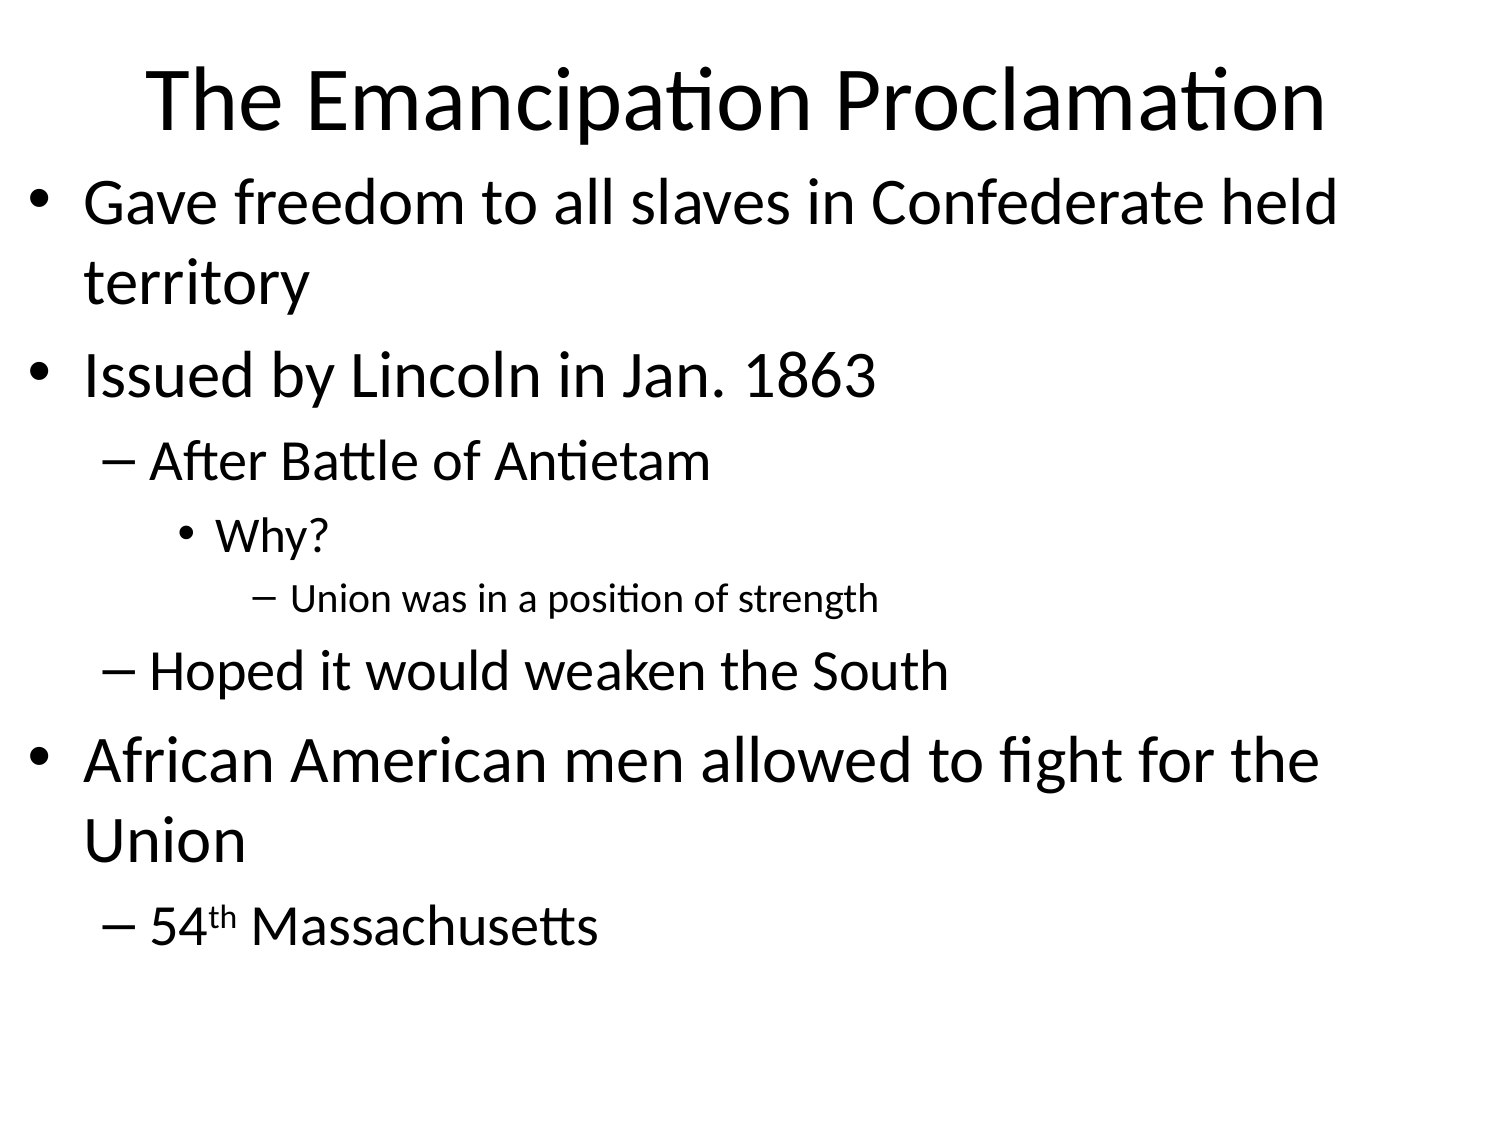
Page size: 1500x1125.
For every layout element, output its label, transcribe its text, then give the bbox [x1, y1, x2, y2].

title The Emancipation Proclamation [125, 0, 1350, 149]
list Gave freedom to all slaves in Confederate held territory Issued by Lincoln in Jan. 1863 After Battle of Antietam Why? Union was in a position of strength Hoped it would weaken the South African American men allowed to fight for the Union 54th Massachusetts [12, 149, 1363, 1000]
